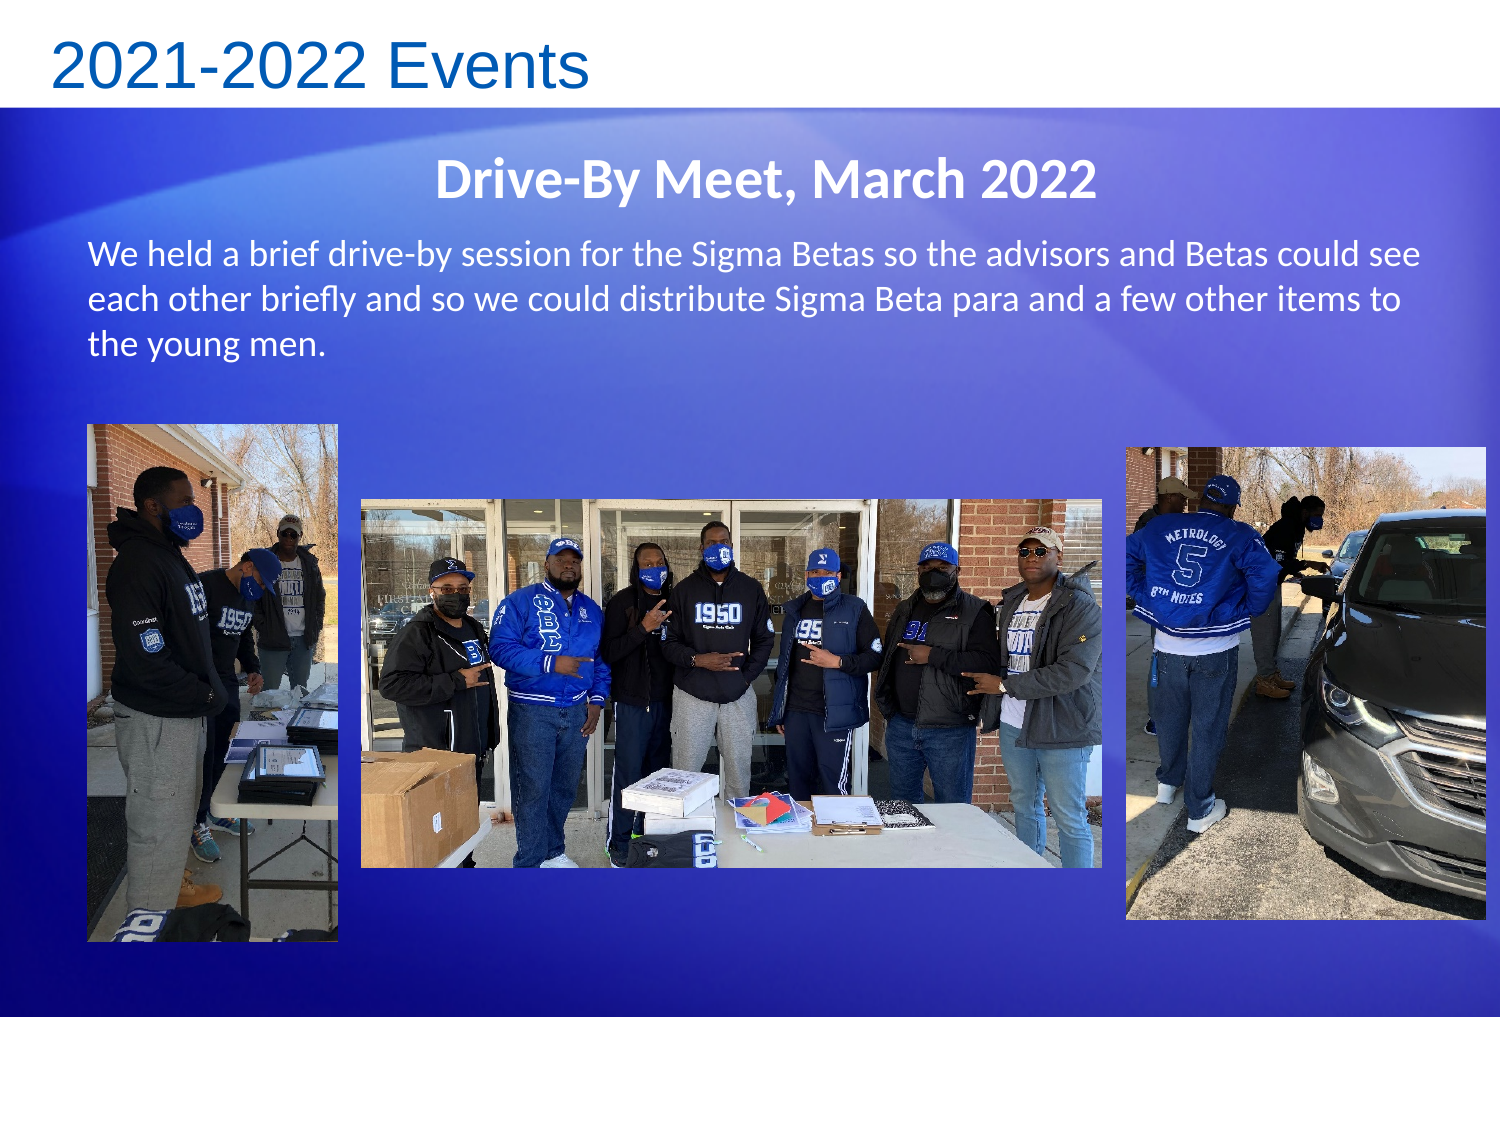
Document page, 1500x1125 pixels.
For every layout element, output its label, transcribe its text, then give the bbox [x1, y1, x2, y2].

picture [0, 108, 1500, 1017]
title 2021-2022 Events [35, 11, 1386, 112]
list Drive-By Meet, March 2022 We held a brief drive-by session for the Sigma Betas so the advisors and Betas could see each other briefly and so we could distribute Sigma Beta para and a few other items to the young men. [35, 133, 1462, 943]
